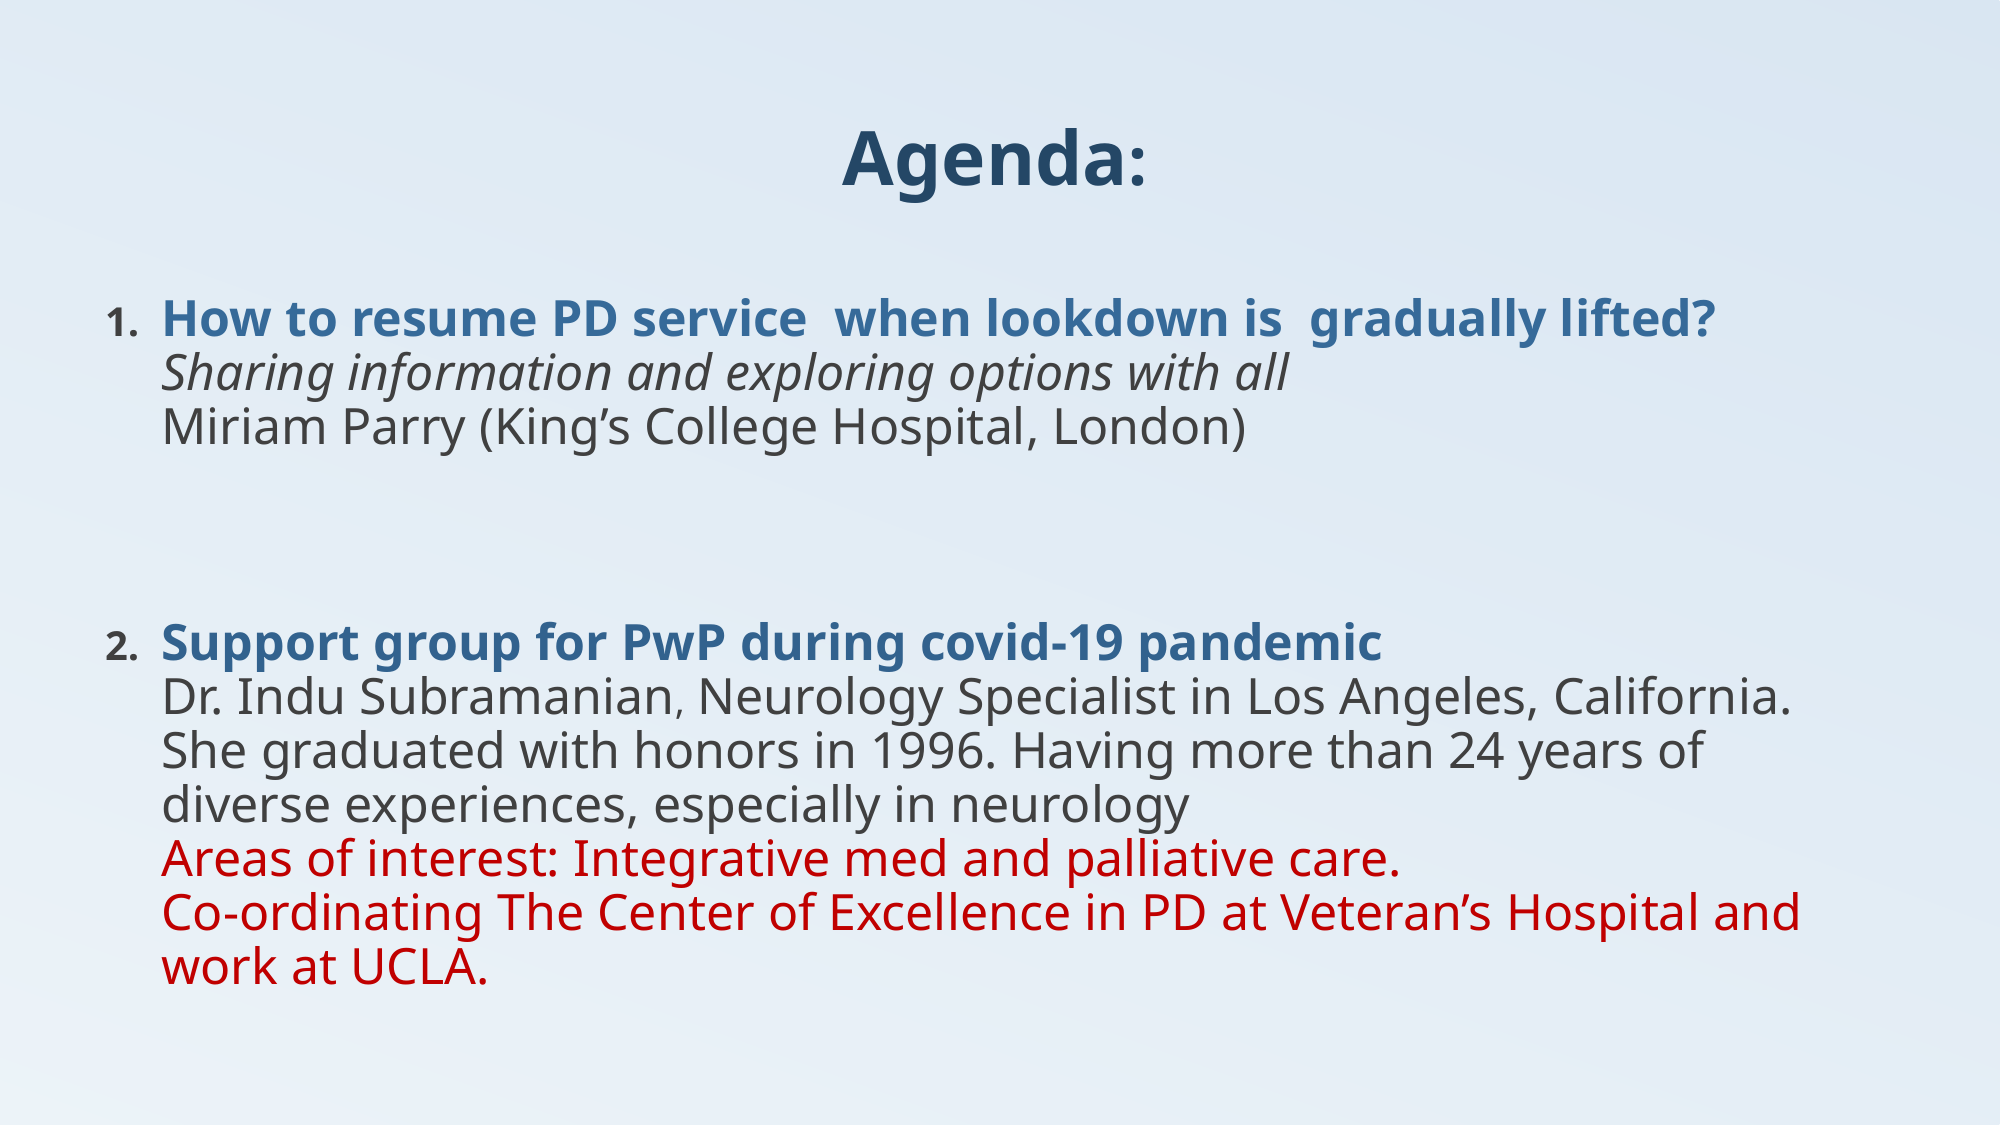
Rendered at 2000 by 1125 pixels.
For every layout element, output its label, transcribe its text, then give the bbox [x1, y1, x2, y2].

list Agenda: How to resume PD service when lookdown is gradually lifted? Sharing information and exploring options with all Miriam Parry (King’s College Hospital, London) Support group for PwP during covid-19 pandemic Dr. Indu Subramanian, Neurology Specialist in Los Angeles, California. She graduated with honors in 1996. Having more than 24 years of diverse experiences, especially in neurology Areas of interest: Integrative med and palliative care. Co-ordinating The Center of Excellence in PD at Veteran’s Hospital and work at UCLA. [90, 113, 1900, 1071]
